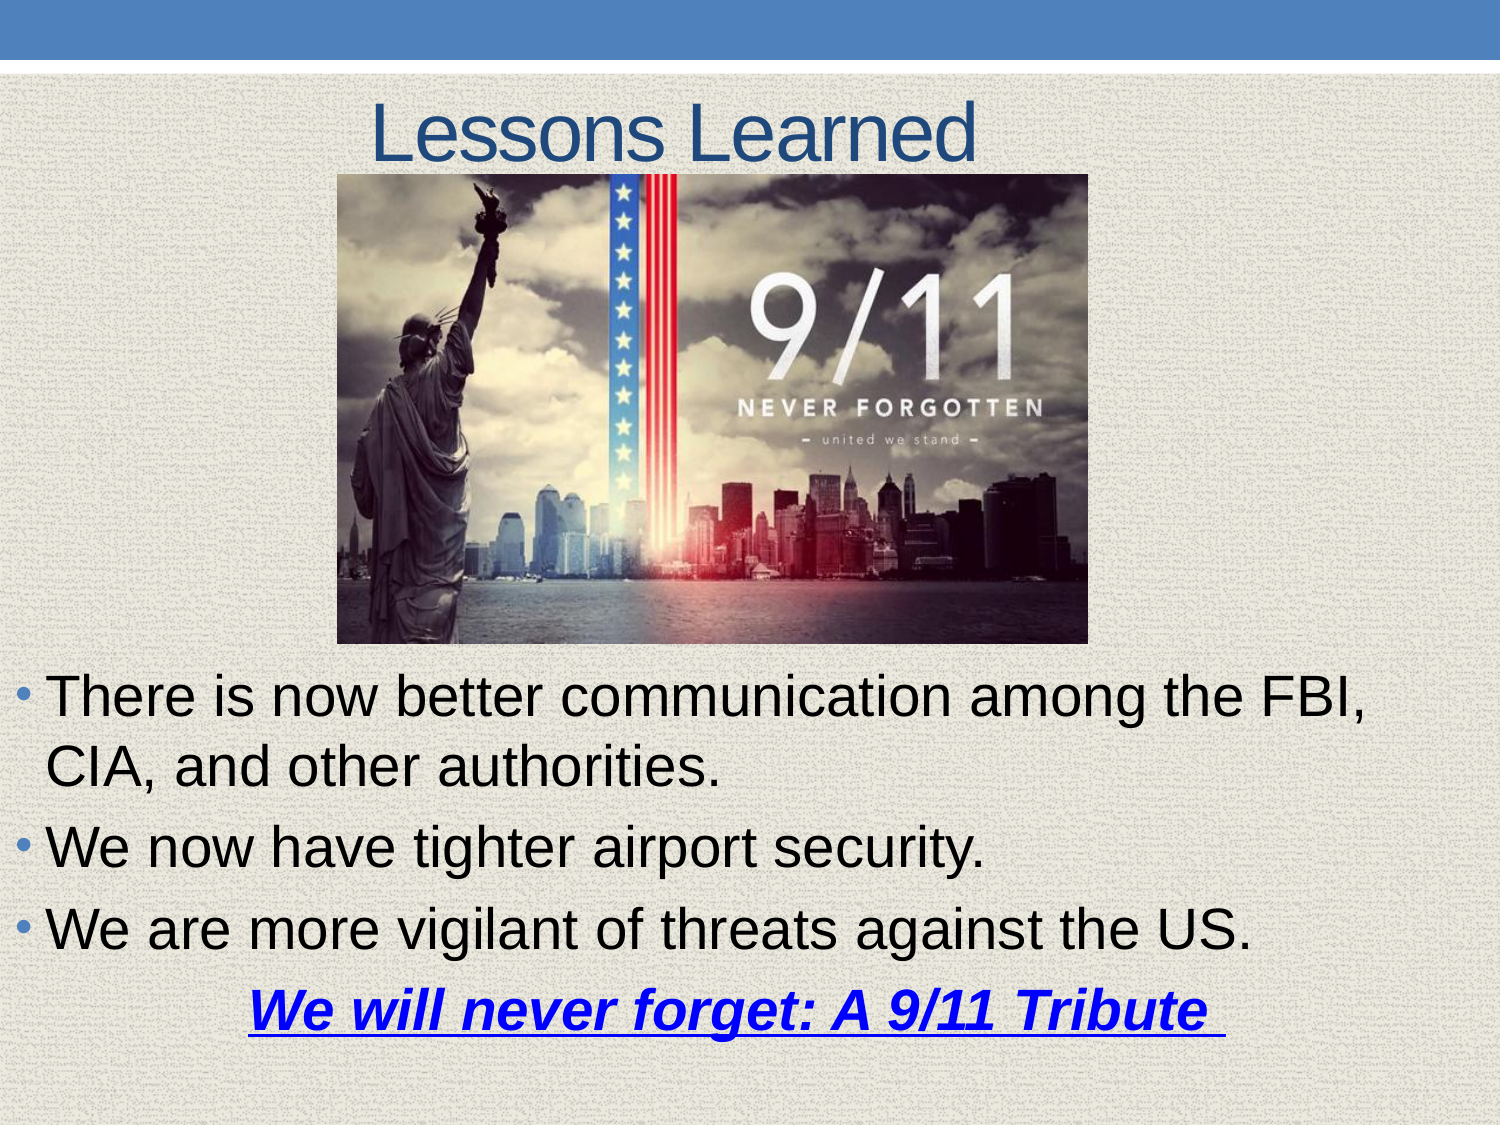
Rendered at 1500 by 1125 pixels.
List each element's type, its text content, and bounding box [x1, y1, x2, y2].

title Lessons Learned [0, 46, 1350, 210]
list There is now better communication among the FBI, CIA, and other authorities. We now have tighter airport security. We are more vigilant of threats against the US. We will never forget: A 9/11 Tribute [0, 487, 1475, 1125]
picture [337, 174, 1088, 644]
